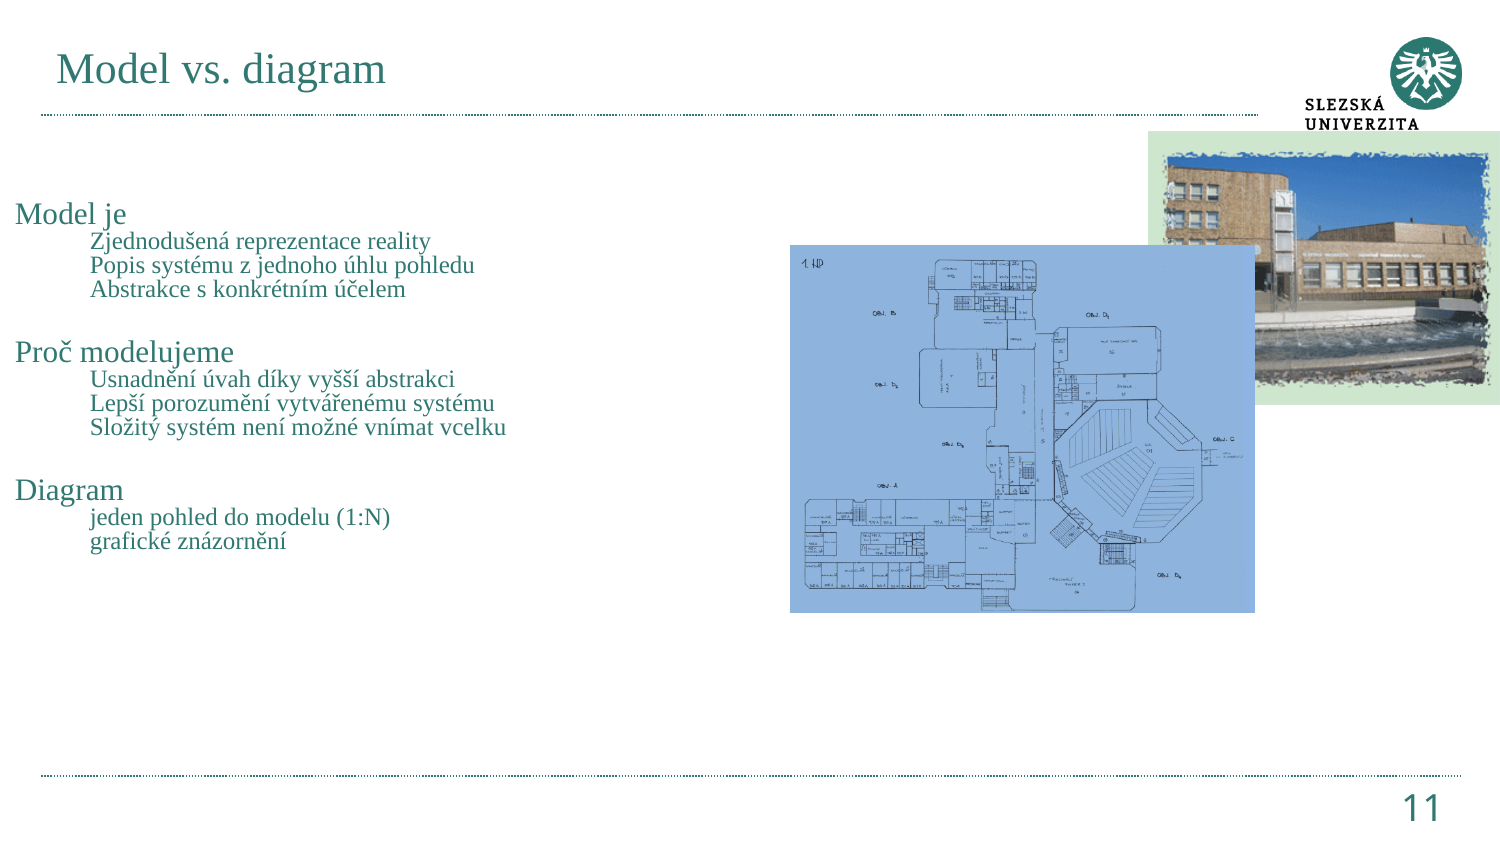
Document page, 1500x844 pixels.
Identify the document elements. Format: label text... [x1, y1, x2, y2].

picture [1305, 37, 1462, 131]
title Model vs. diagram [41, 32, 786, 116]
picture [789, 244, 1256, 613]
slide_number 11 [1281, 776, 1459, 822]
list Model je Zjednodušená reprezentace reality Popis systému z jednoho úhlu pohledu Abstrakce s konkrétním účelem Proč modelujeme Usnadnění úvah díky vyšší abstrakci Lepší porozumění vytvářenému systému Složitý systém není možné vnímat vcelku Diagram jeden pohled do modelu (1:N) grafické znázornění [0, 193, 532, 747]
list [1148, 131, 1500, 406]
